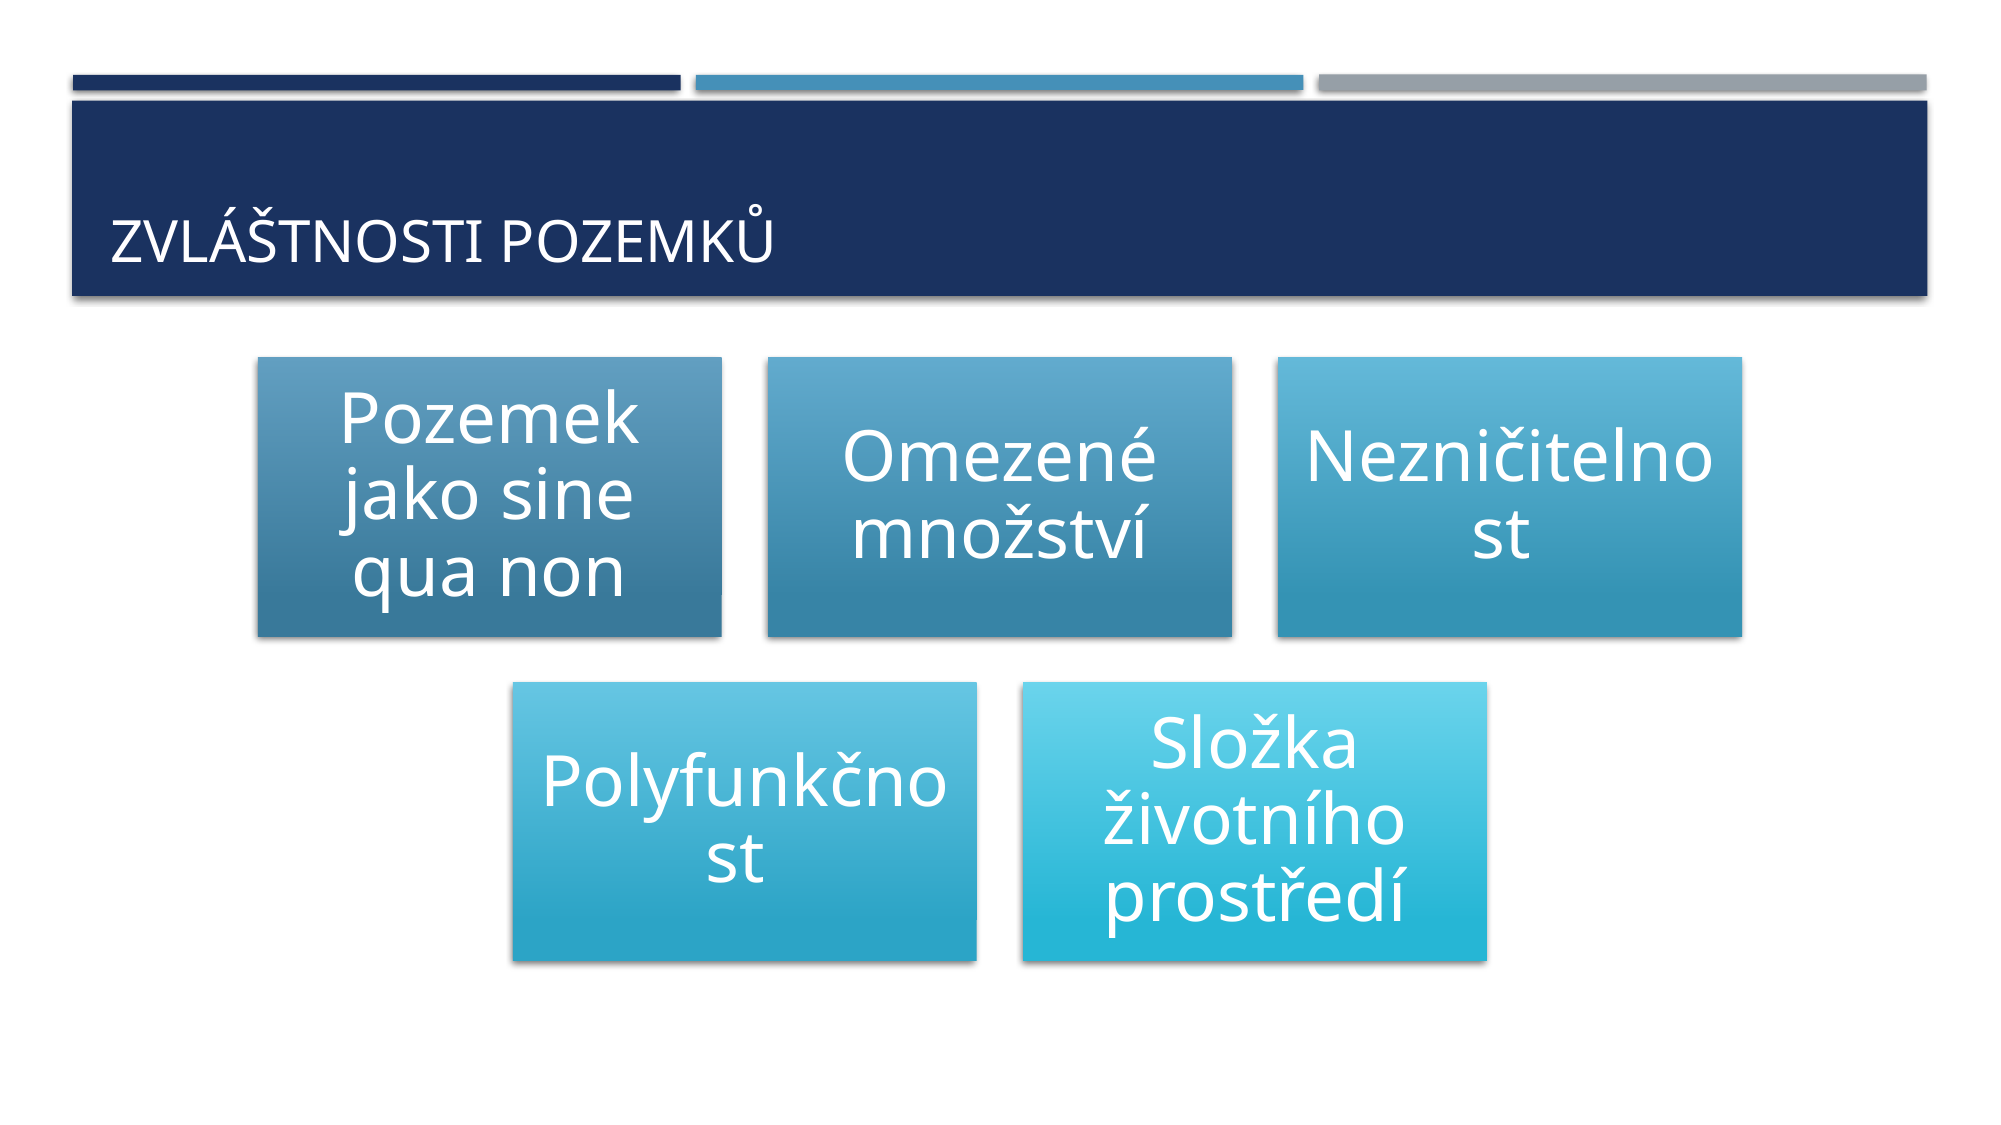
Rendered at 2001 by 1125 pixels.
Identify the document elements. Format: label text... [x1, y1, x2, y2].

title Zvláštnosti pozemků [95, 115, 1905, 282]
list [94, 357, 1906, 962]
